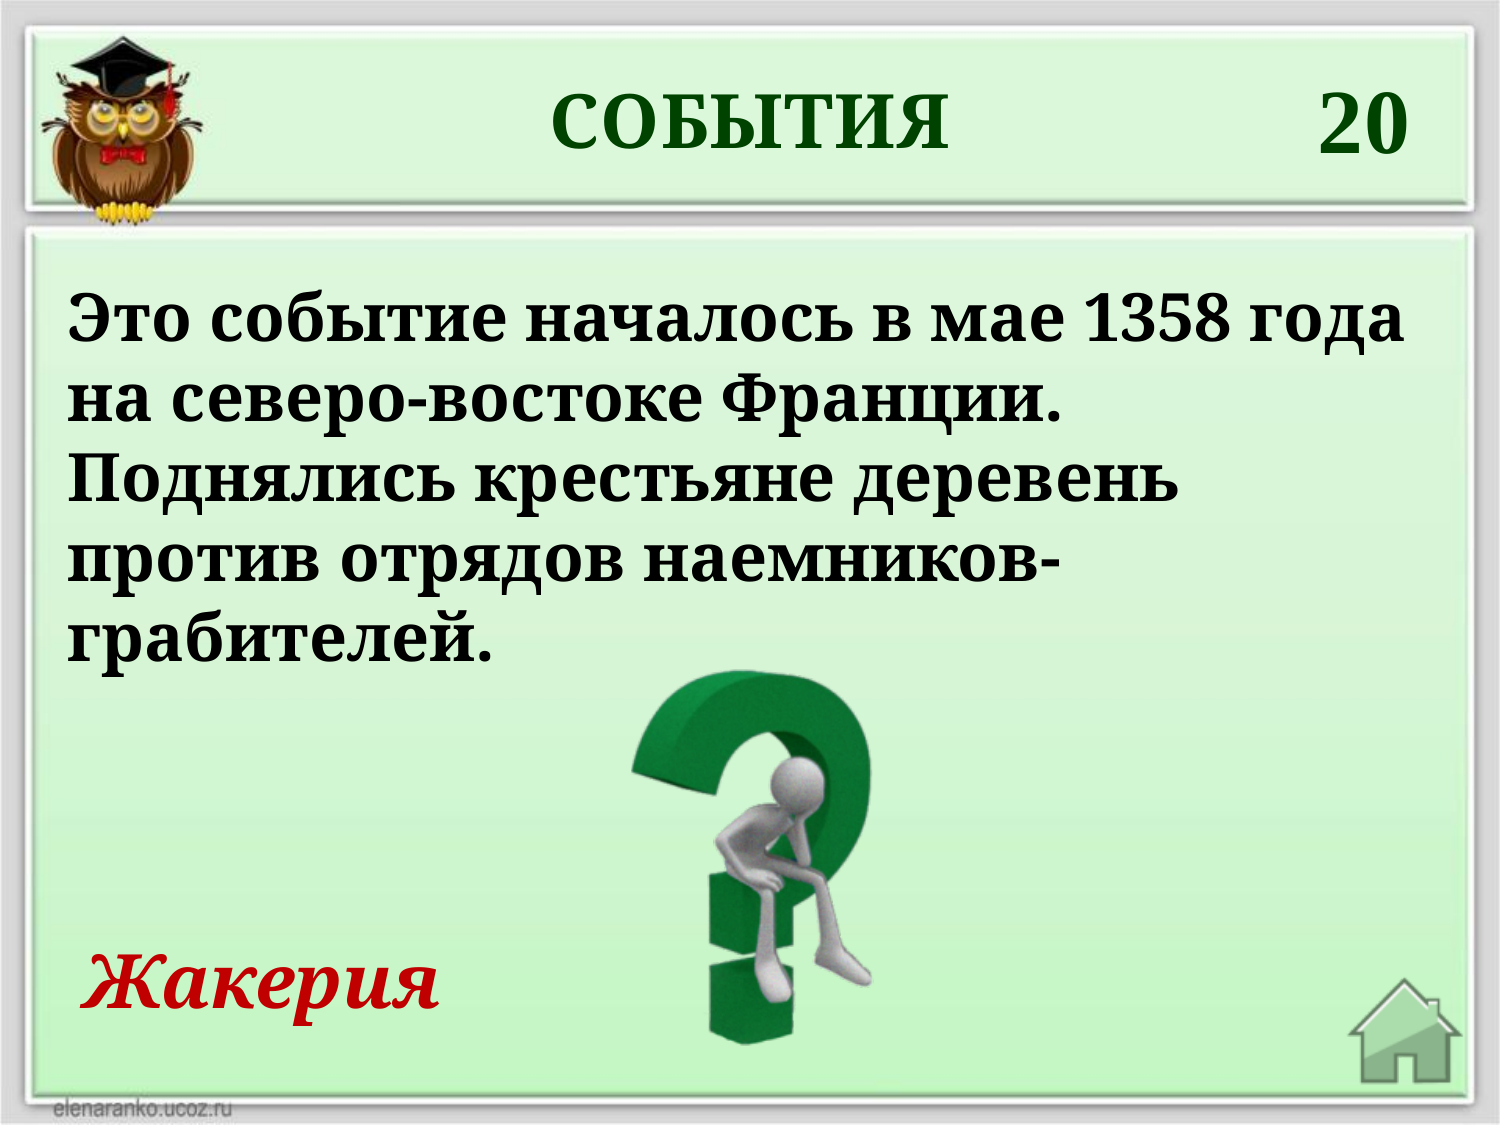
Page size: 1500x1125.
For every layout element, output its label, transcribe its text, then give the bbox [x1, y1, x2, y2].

text_box СОБЫТИЯ [218, 66, 1281, 172]
text_box 20 [1281, 54, 1447, 180]
text_box Жакерия [70, 925, 626, 1031]
text_box Жакерия [885, 925, 1465, 1031]
text_box Это событие началось в мае 1358 года на северо-востоке Франции. Поднялись крестьяне деревень против отрядов наемников-грабителей. [53, 267, 1447, 682]
picture [0, 0, 1500, 1125]
